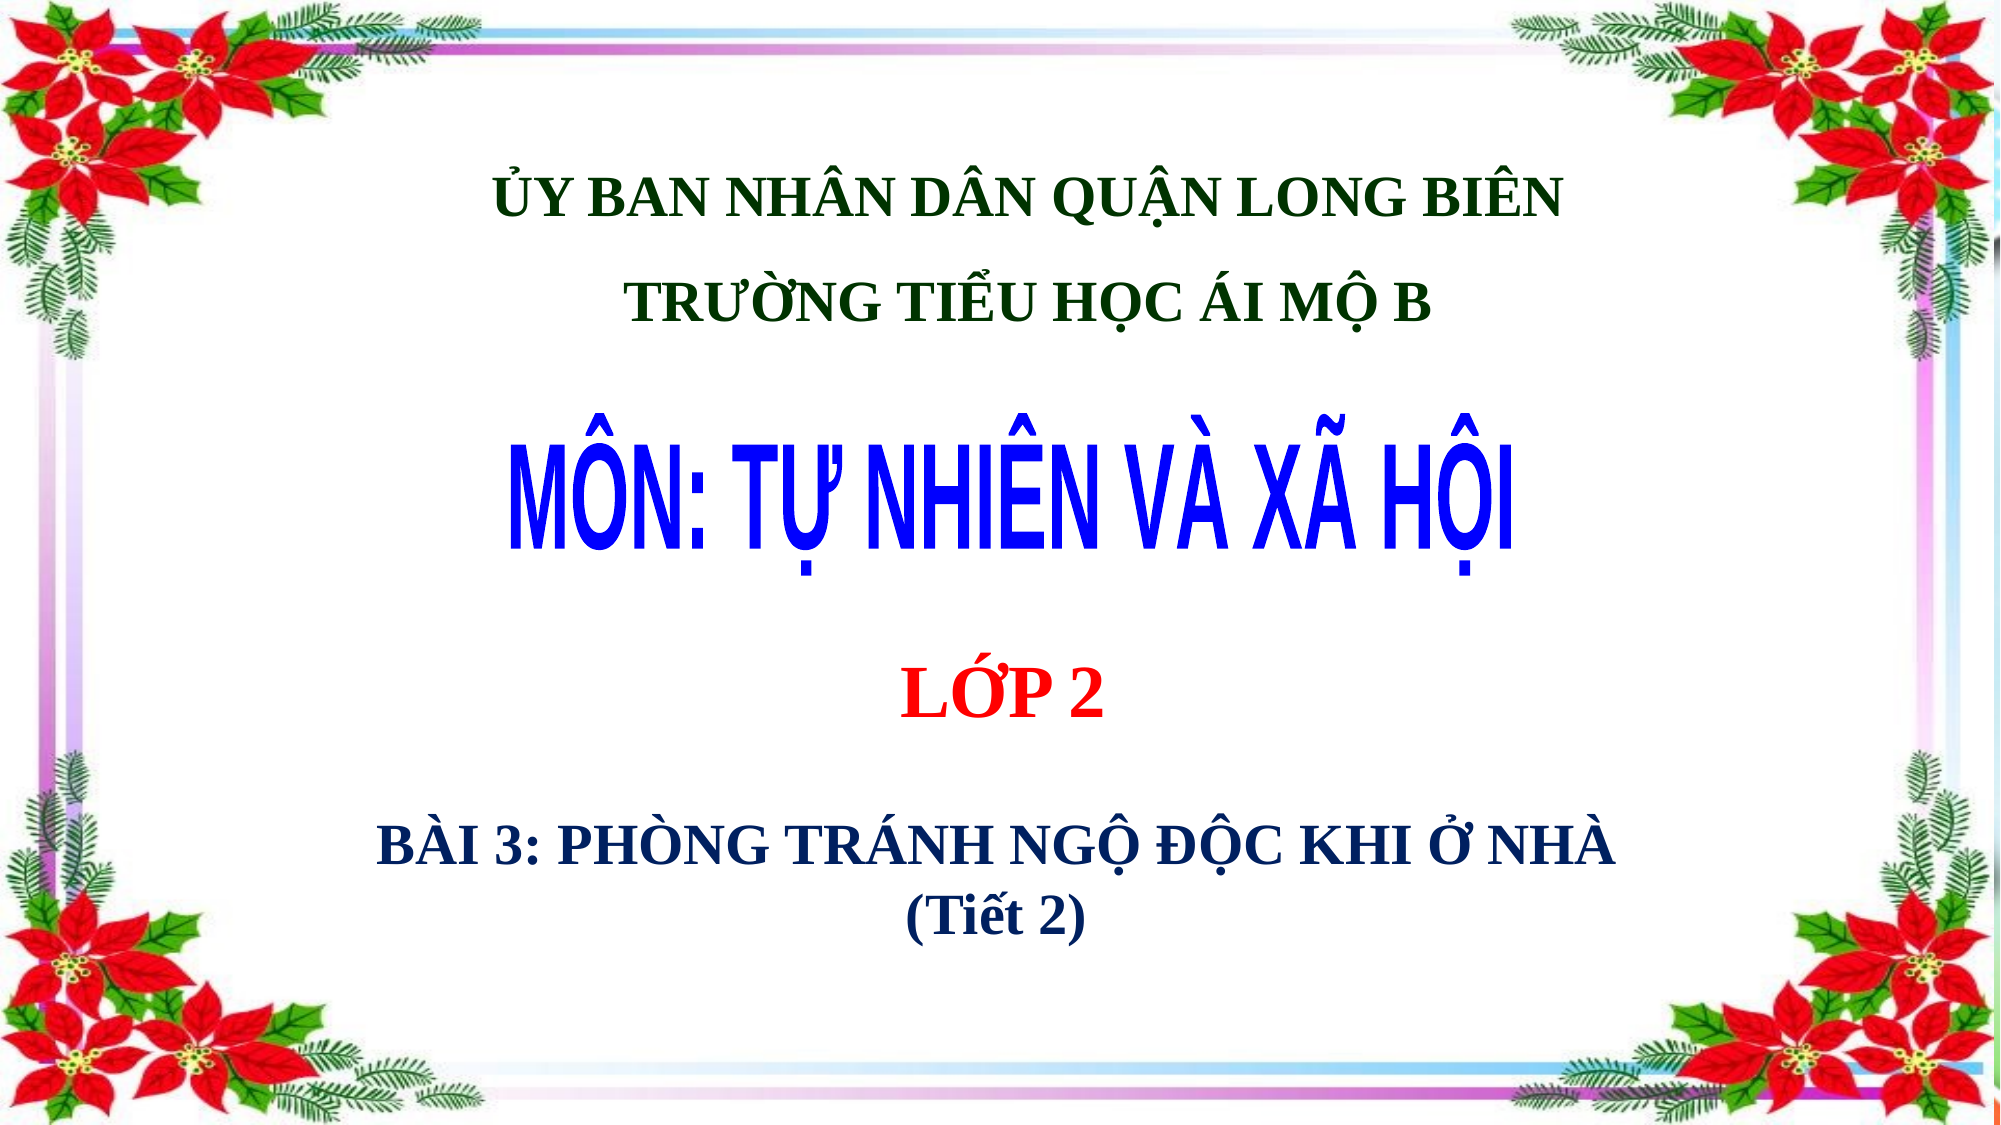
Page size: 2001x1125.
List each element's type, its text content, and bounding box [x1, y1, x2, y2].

text_box ỦY BAN NHÂN DÂN QUẬN LONG BIÊN TRƯỜNG TIỂU HỌC ÁI MỘ B [1994, 115, 2000, 340]
text_box LỚP 2 [1994, 635, 2000, 740]
picture [0, 0, 2001, 1125]
